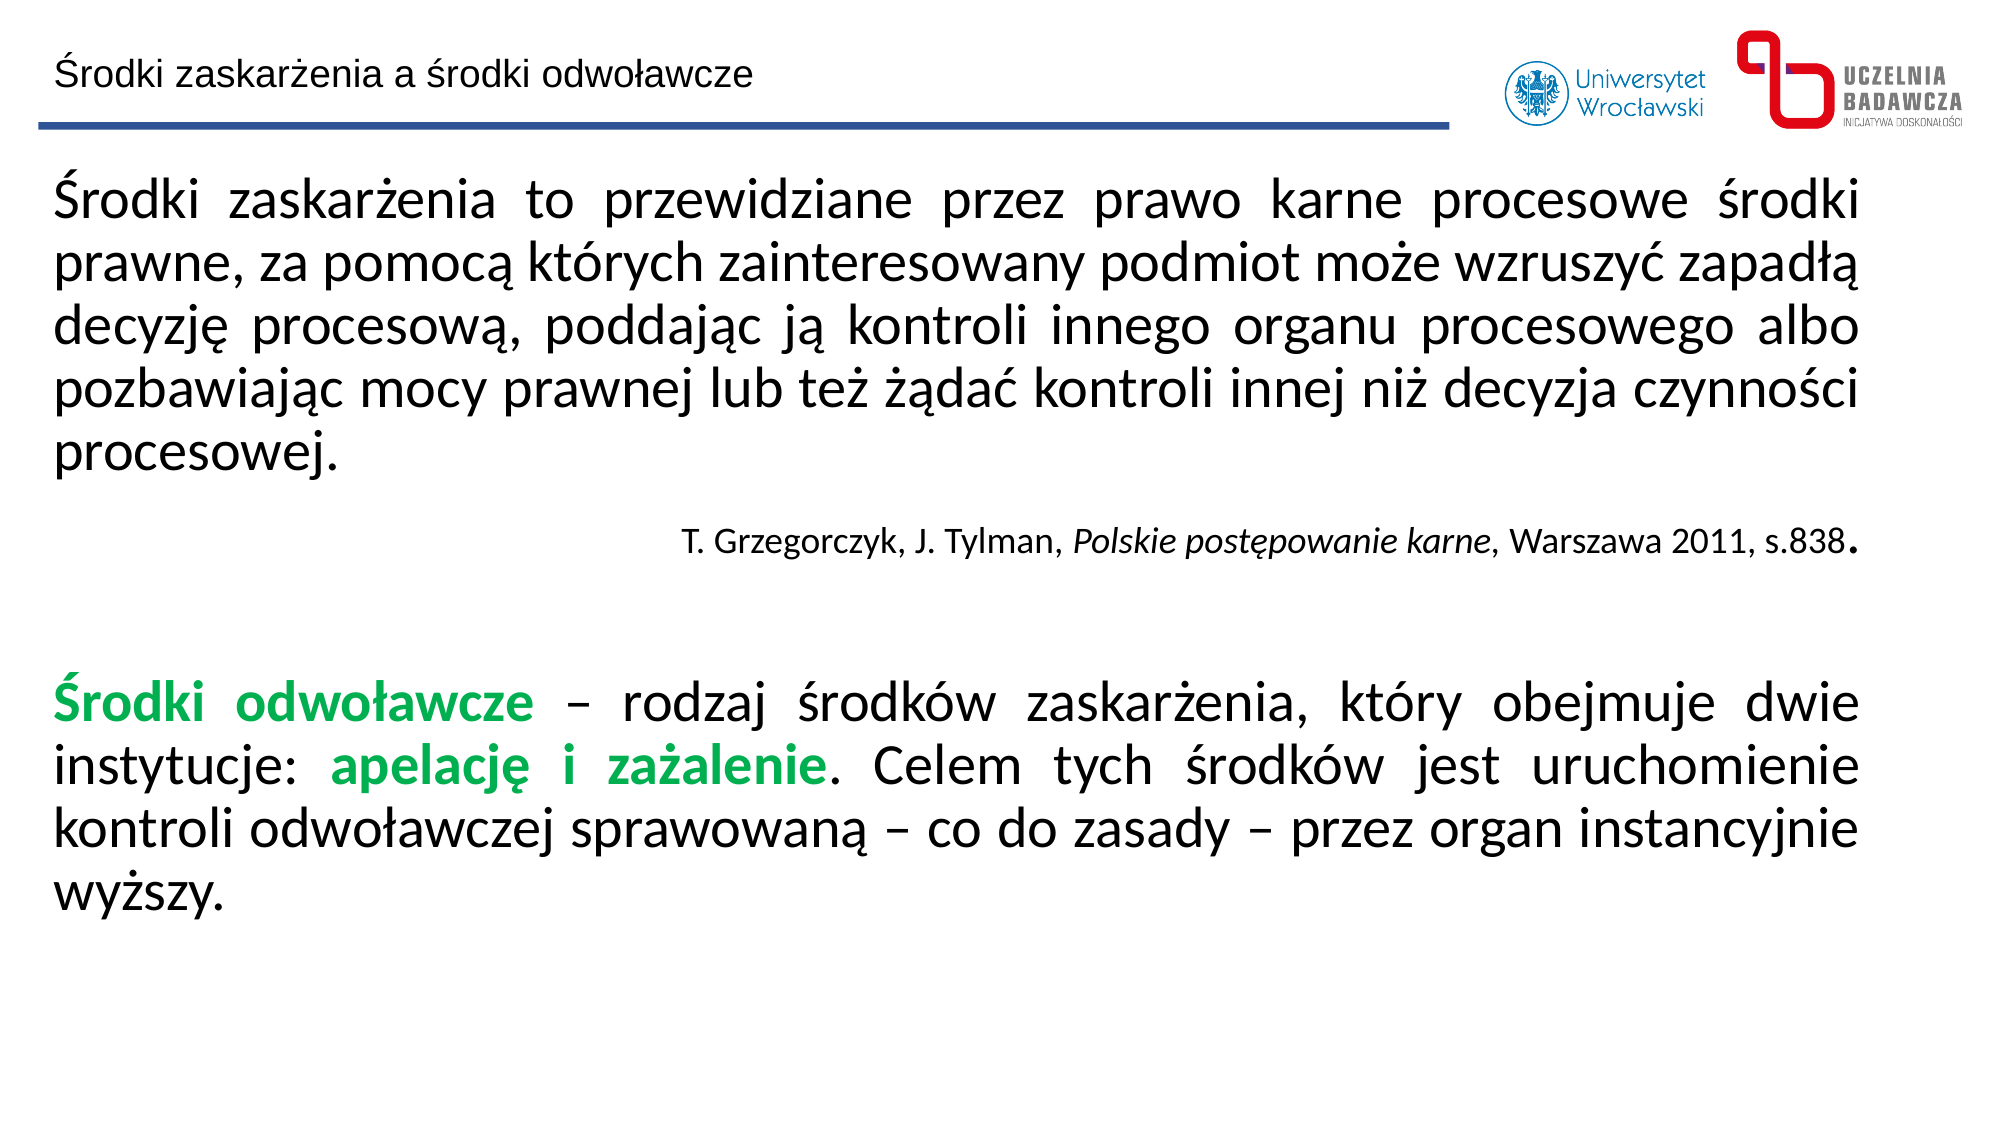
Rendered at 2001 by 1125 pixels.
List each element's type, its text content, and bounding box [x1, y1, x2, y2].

list Środki zaskarżenia a środki odwoławcze [38, 48, 1437, 103]
list Środki zaskarżenia to przewidziane przez prawo karne procesowe środki prawne, za pomocą których zainteresowany podmiot może wzruszyć zapadłą decyzję procesową, poddając ją kontroli innego organu procesowego albo pozbawiając mocy prawnej lub też żądać kontroli innej niż decyzja czynności procesowej. T. Grzegorczyk, J. Tylman, Polskie postępowanie karne, Warszawa 2011, s.838. Środki odwoławcze – rodzaj środków zaskarżenia, który obejmuje dwie instytucje: apelację i zażalenie. Celem tych środków jest uruchomienie kontroli odwoławczej sprawowaną – co do zasady – przez organ instancyjnie wyższy. [38, 160, 1876, 1077]
picture [1489, 30, 1962, 129]
